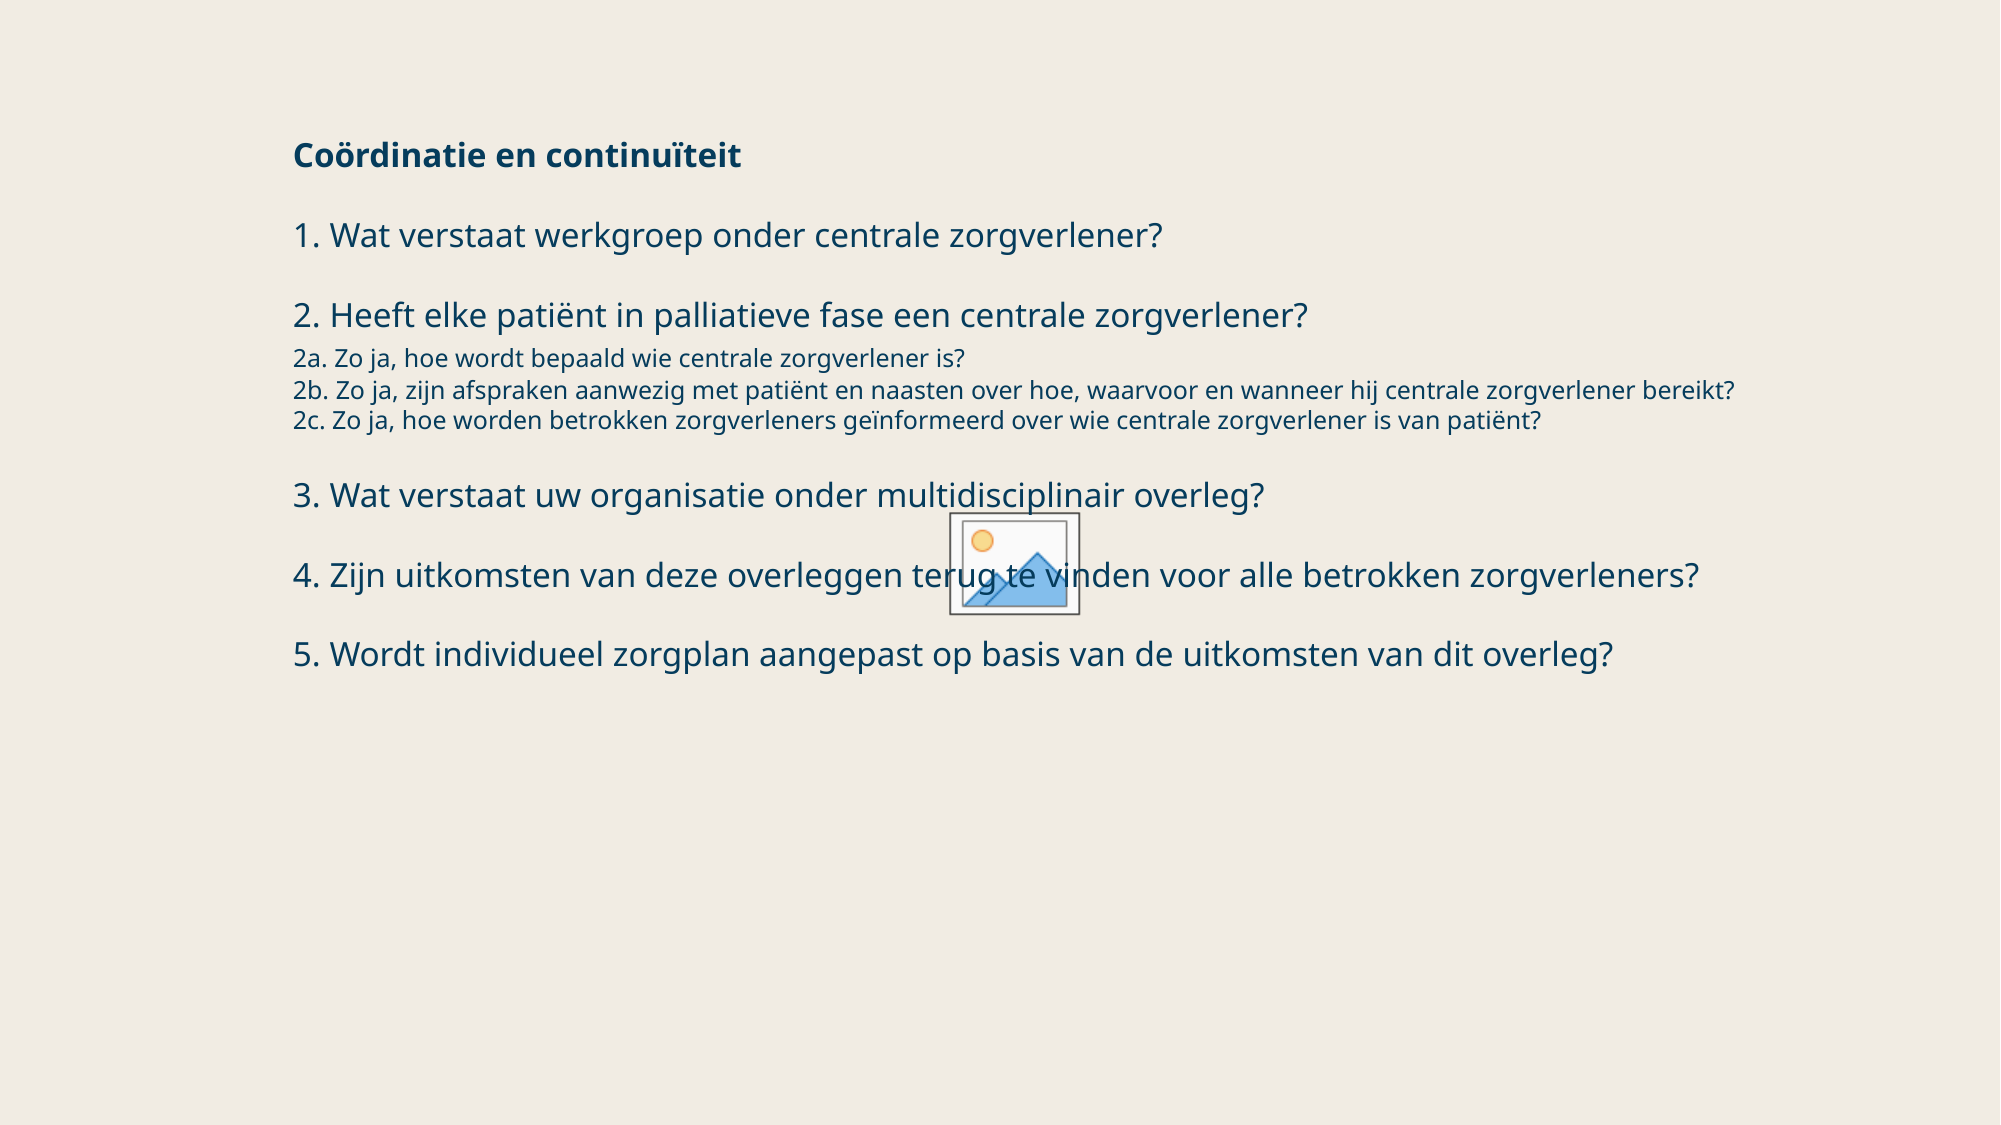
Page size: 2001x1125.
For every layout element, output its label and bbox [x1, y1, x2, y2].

picture [125, 127, 1905, 1002]
